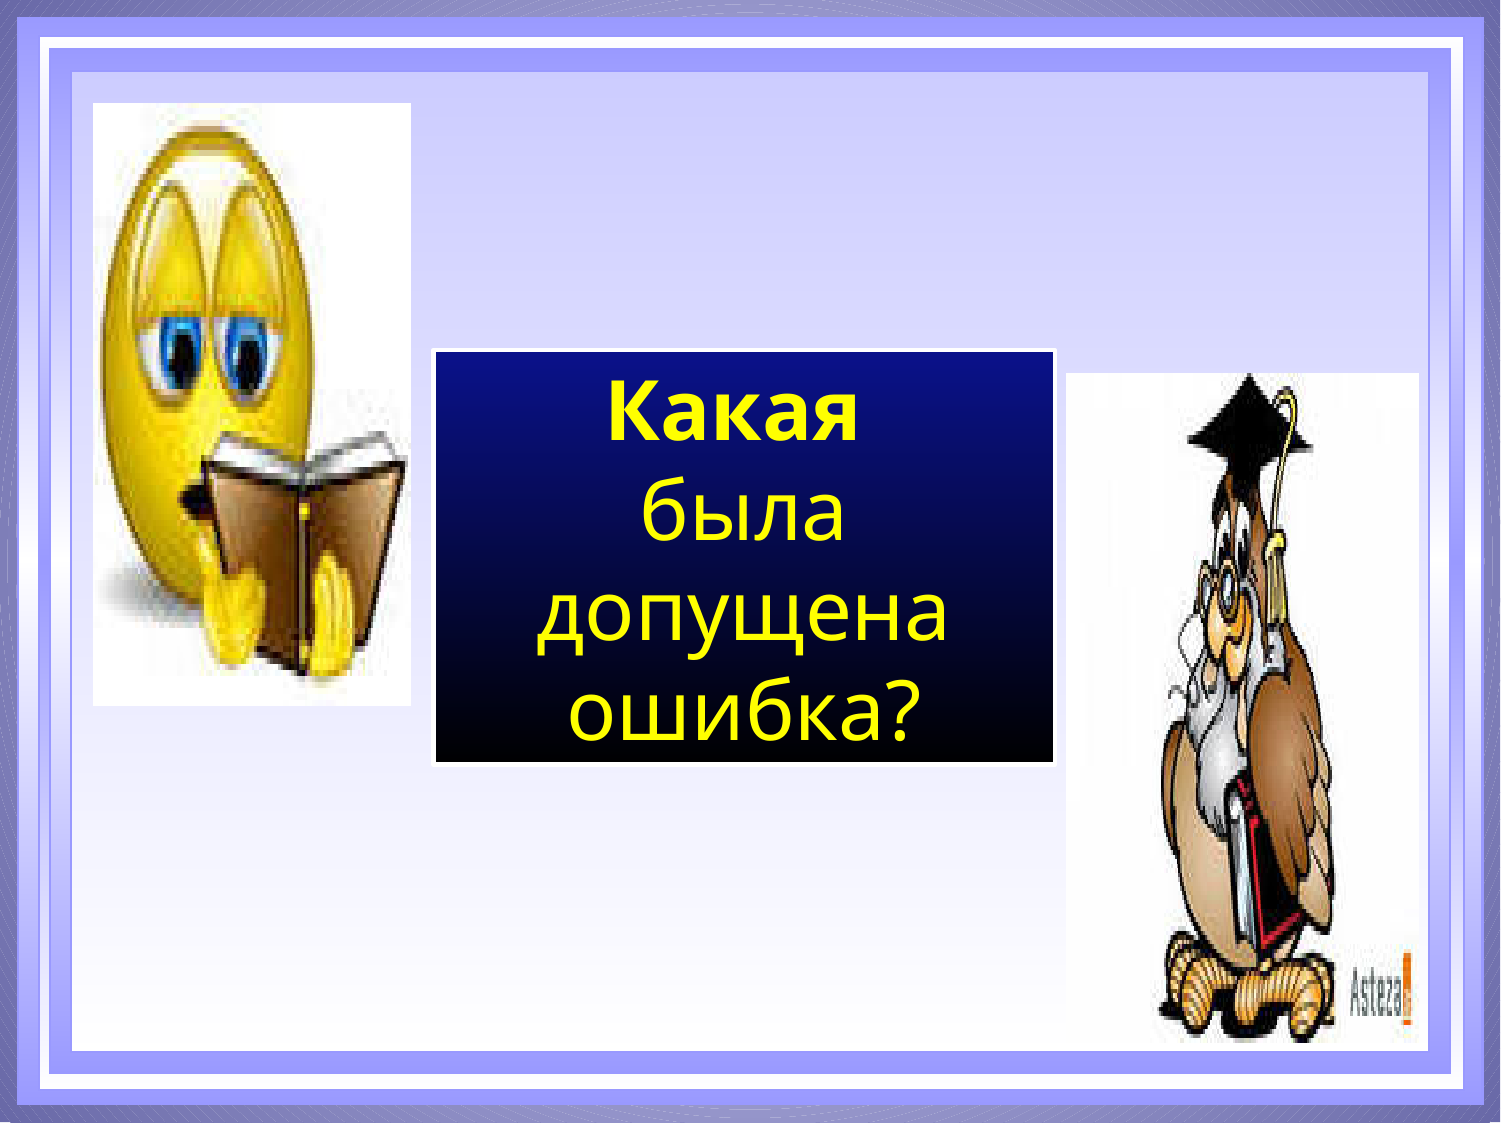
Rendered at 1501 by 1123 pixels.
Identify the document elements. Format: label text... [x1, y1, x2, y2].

picture [1066, 373, 1419, 1043]
picture [93, 103, 411, 706]
text_box Какая была допущена ошибка? [433, 349, 1055, 765]
